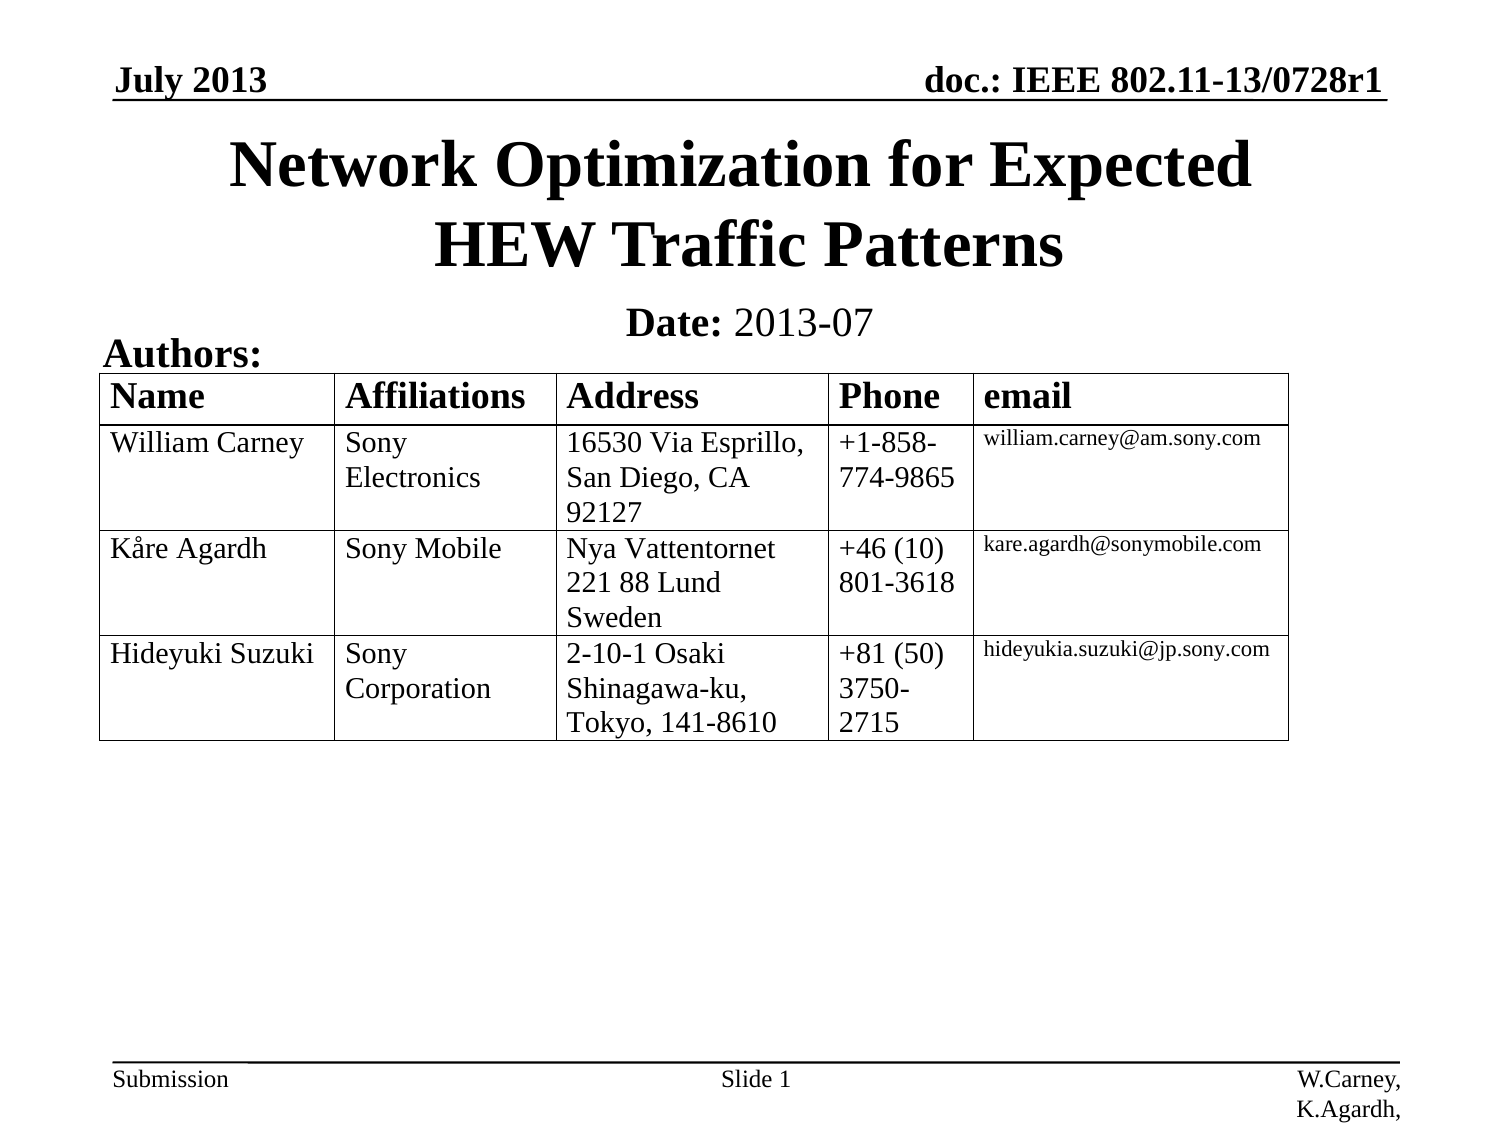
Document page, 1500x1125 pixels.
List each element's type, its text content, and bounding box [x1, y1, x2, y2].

list Date: 2013-07 [112, 287, 1388, 350]
slide_number Slide 1 [712, 1061, 800, 1093]
footer W.Carney, K.Agardh, H.Suzuki (Sony) [1196, 1061, 1402, 1093]
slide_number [114, 54, 270, 101]
text_box Authors: [87, 318, 325, 370]
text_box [85, 372, 1341, 785]
title Network Optimization for Expected HEW Traffic Patterns [112, 112, 1388, 287]
